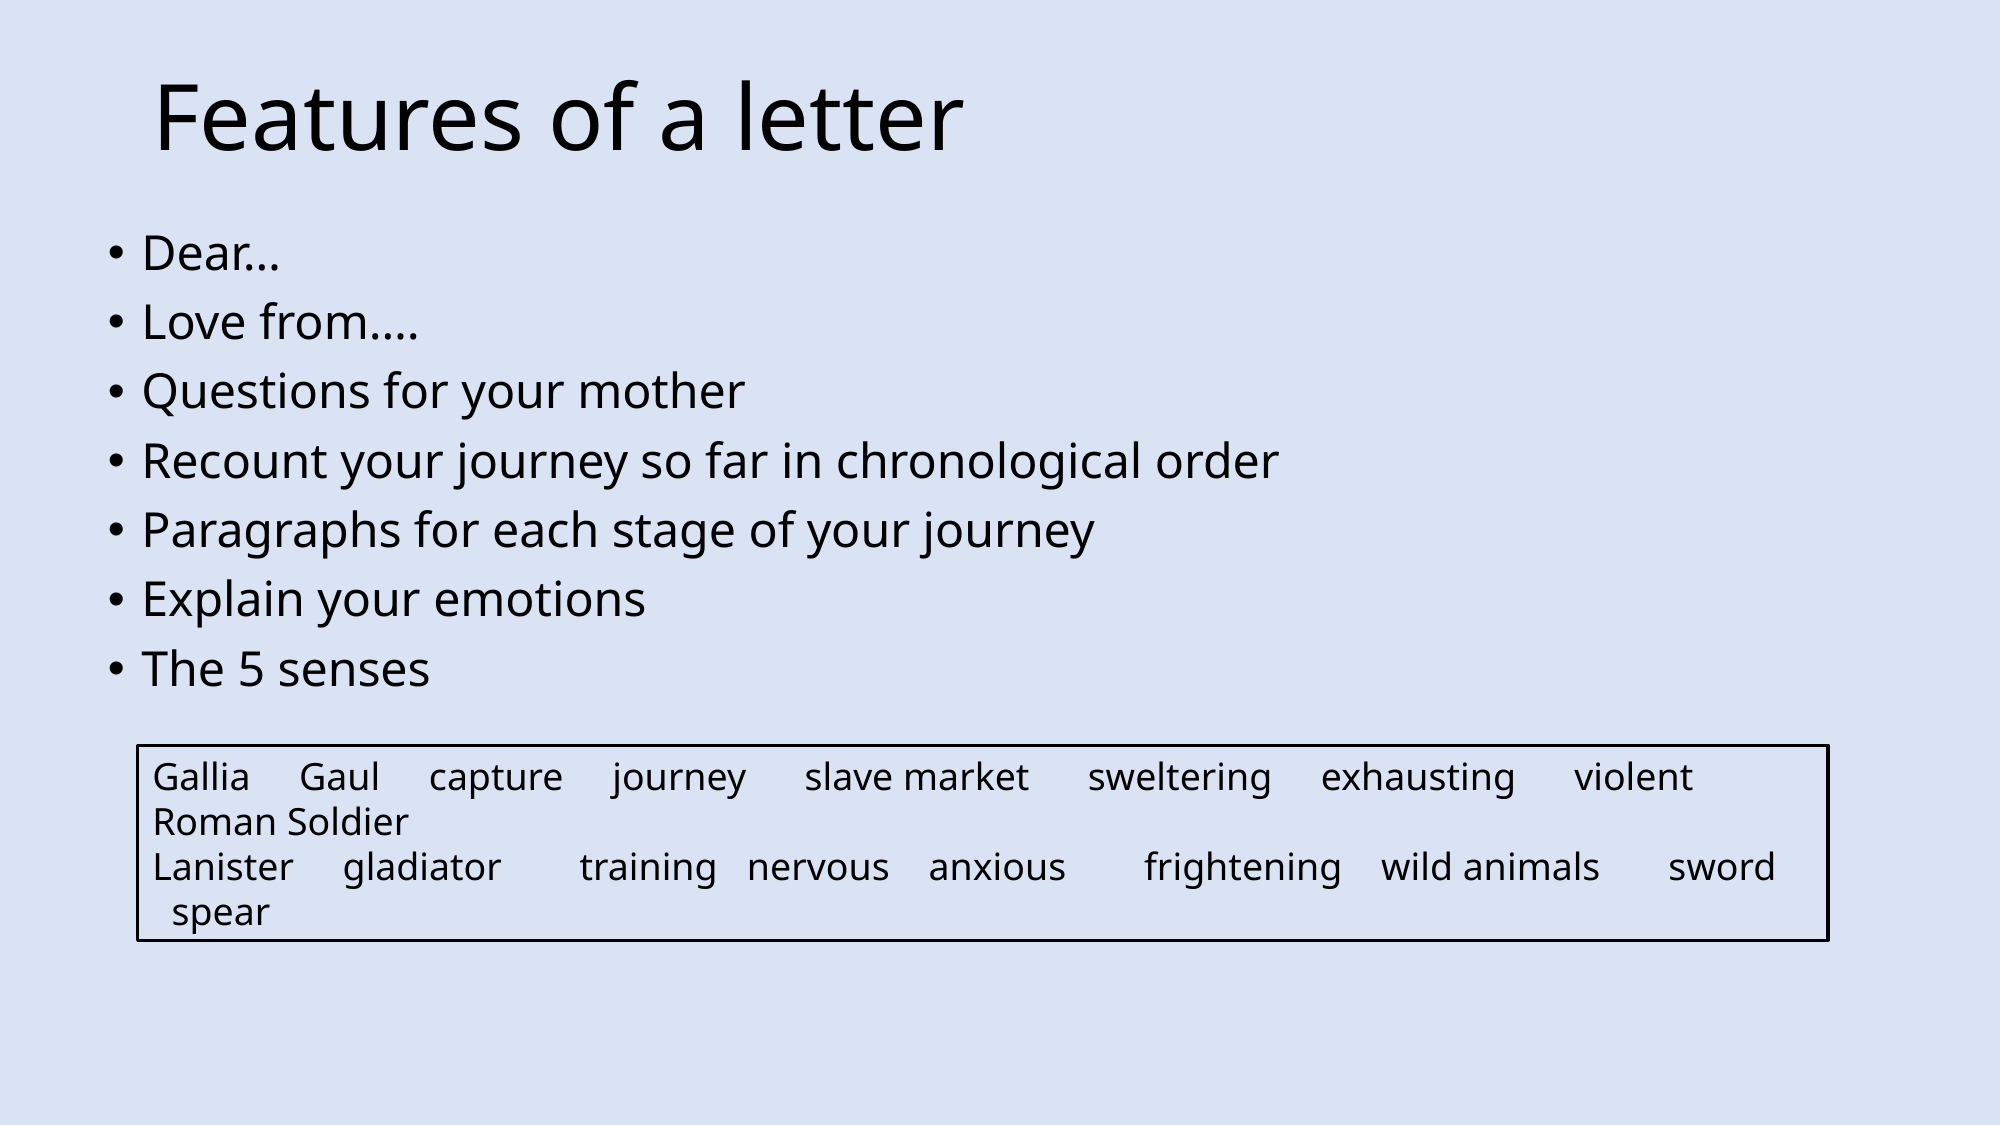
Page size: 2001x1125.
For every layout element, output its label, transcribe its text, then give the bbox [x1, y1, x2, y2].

list Dear… Love from…. Questions for your mother Recount your journey so far in chronological order Paragraphs for each stage of your journey Explain your emotions The 5 senses [92, 220, 1863, 706]
title Features of a letter [137, 59, 1863, 183]
text_box Gallia Gaul capture journey slave market sweltering exhausting violent Roman Soldier Lanister gladiator training nervous anxious frightening wild animals sword spear [137, 745, 1828, 941]
